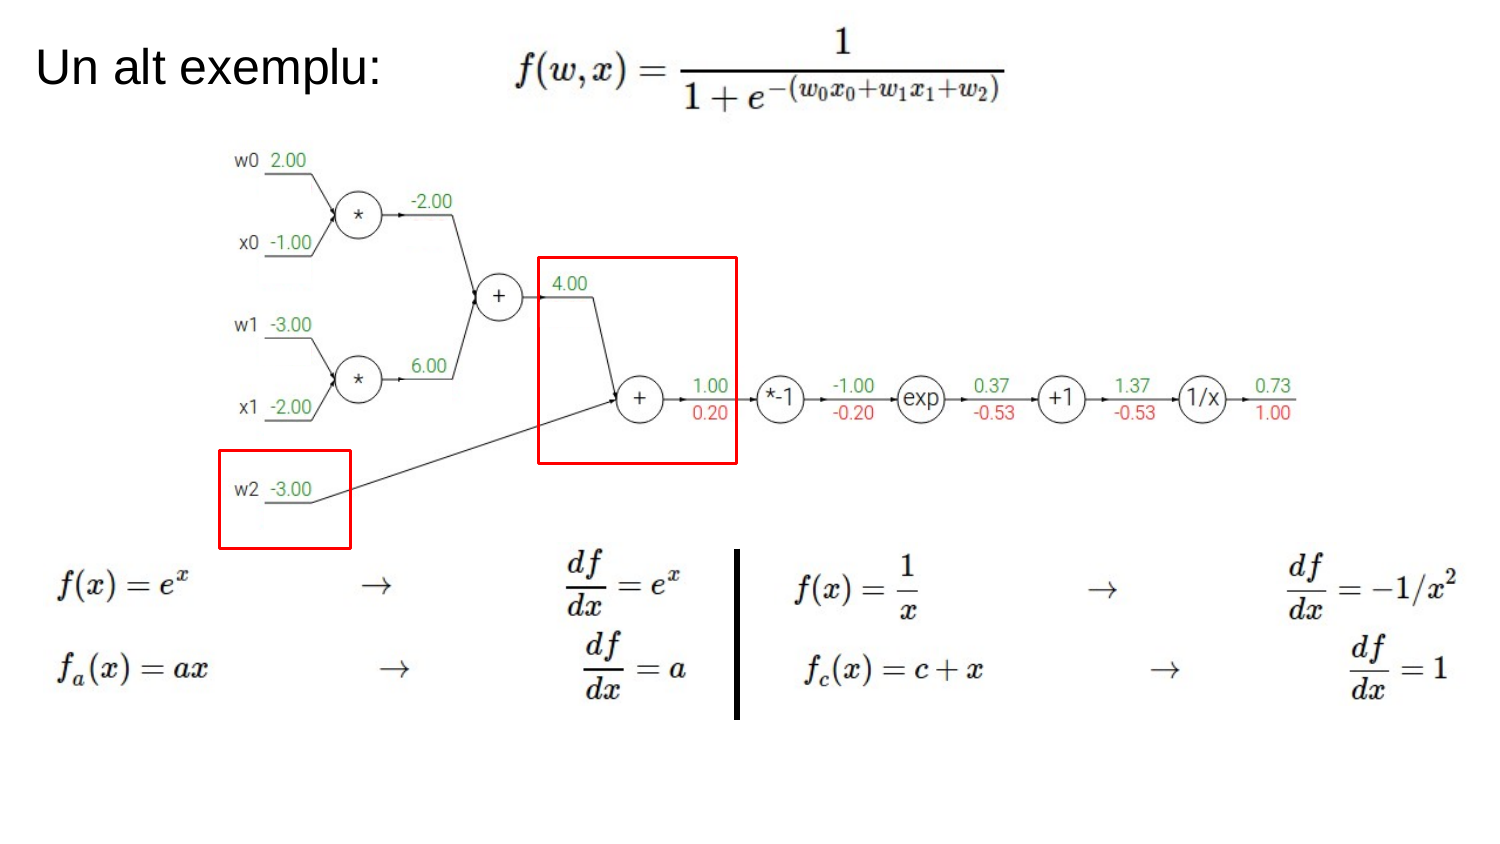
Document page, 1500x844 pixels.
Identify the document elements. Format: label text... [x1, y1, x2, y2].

picture [506, 10, 1014, 129]
picture [774, 542, 1474, 707]
text_box Un alt exemplu: [20, 19, 501, 84]
picture [43, 542, 700, 707]
picture [219, 140, 1301, 530]
